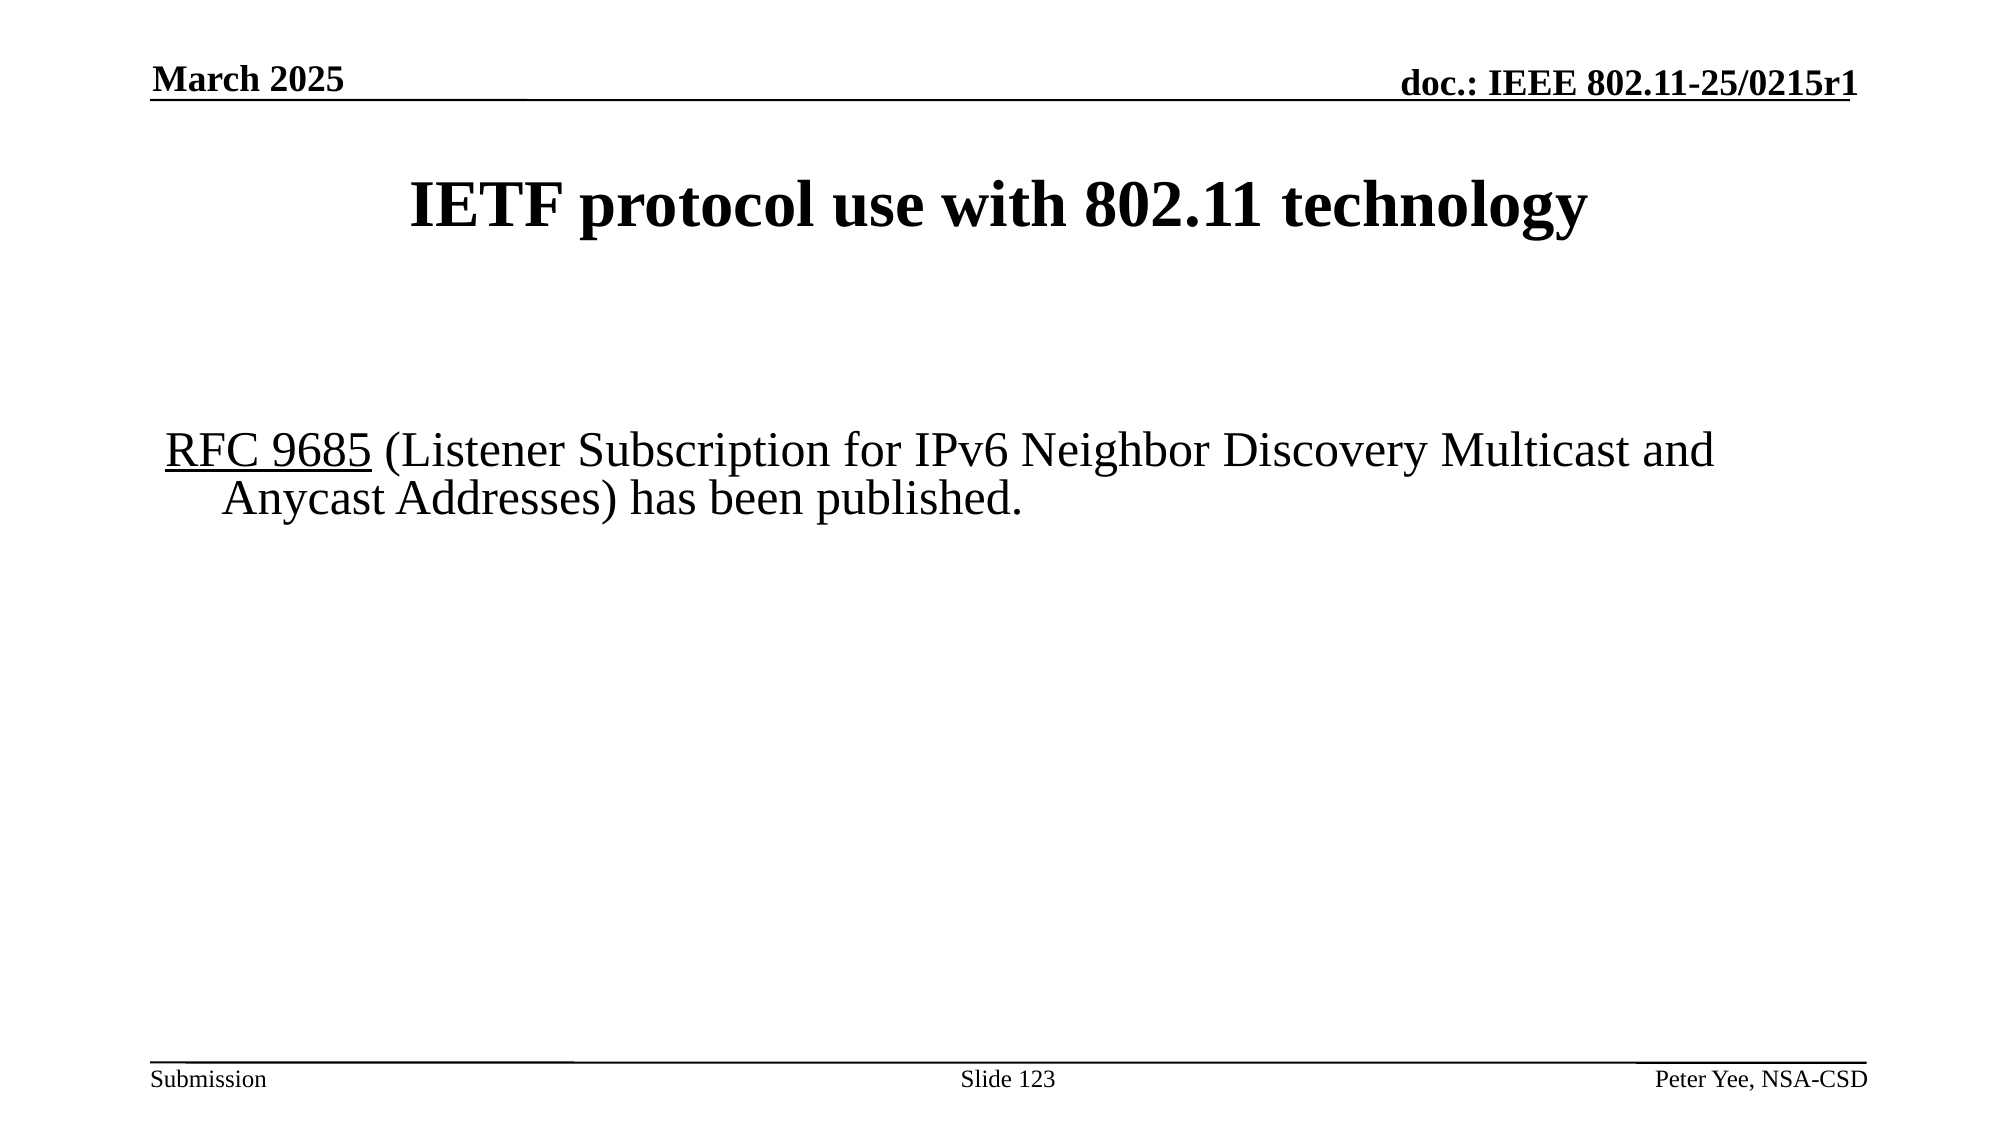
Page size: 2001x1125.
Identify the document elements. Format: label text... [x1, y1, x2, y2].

list RFC 9685 (Listener Subscription for IPv6 Neighbor Discovery Multicast and Anycast Addresses) has been published. [149, 324, 1850, 1000]
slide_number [152, 54, 563, 100]
footer Peter Yee, NSA-CSD [1171, 1061, 1869, 1093]
title IETF protocol use with 802.11 technology [149, 112, 1850, 288]
slide_number Slide 123 [950, 1061, 1067, 1123]
